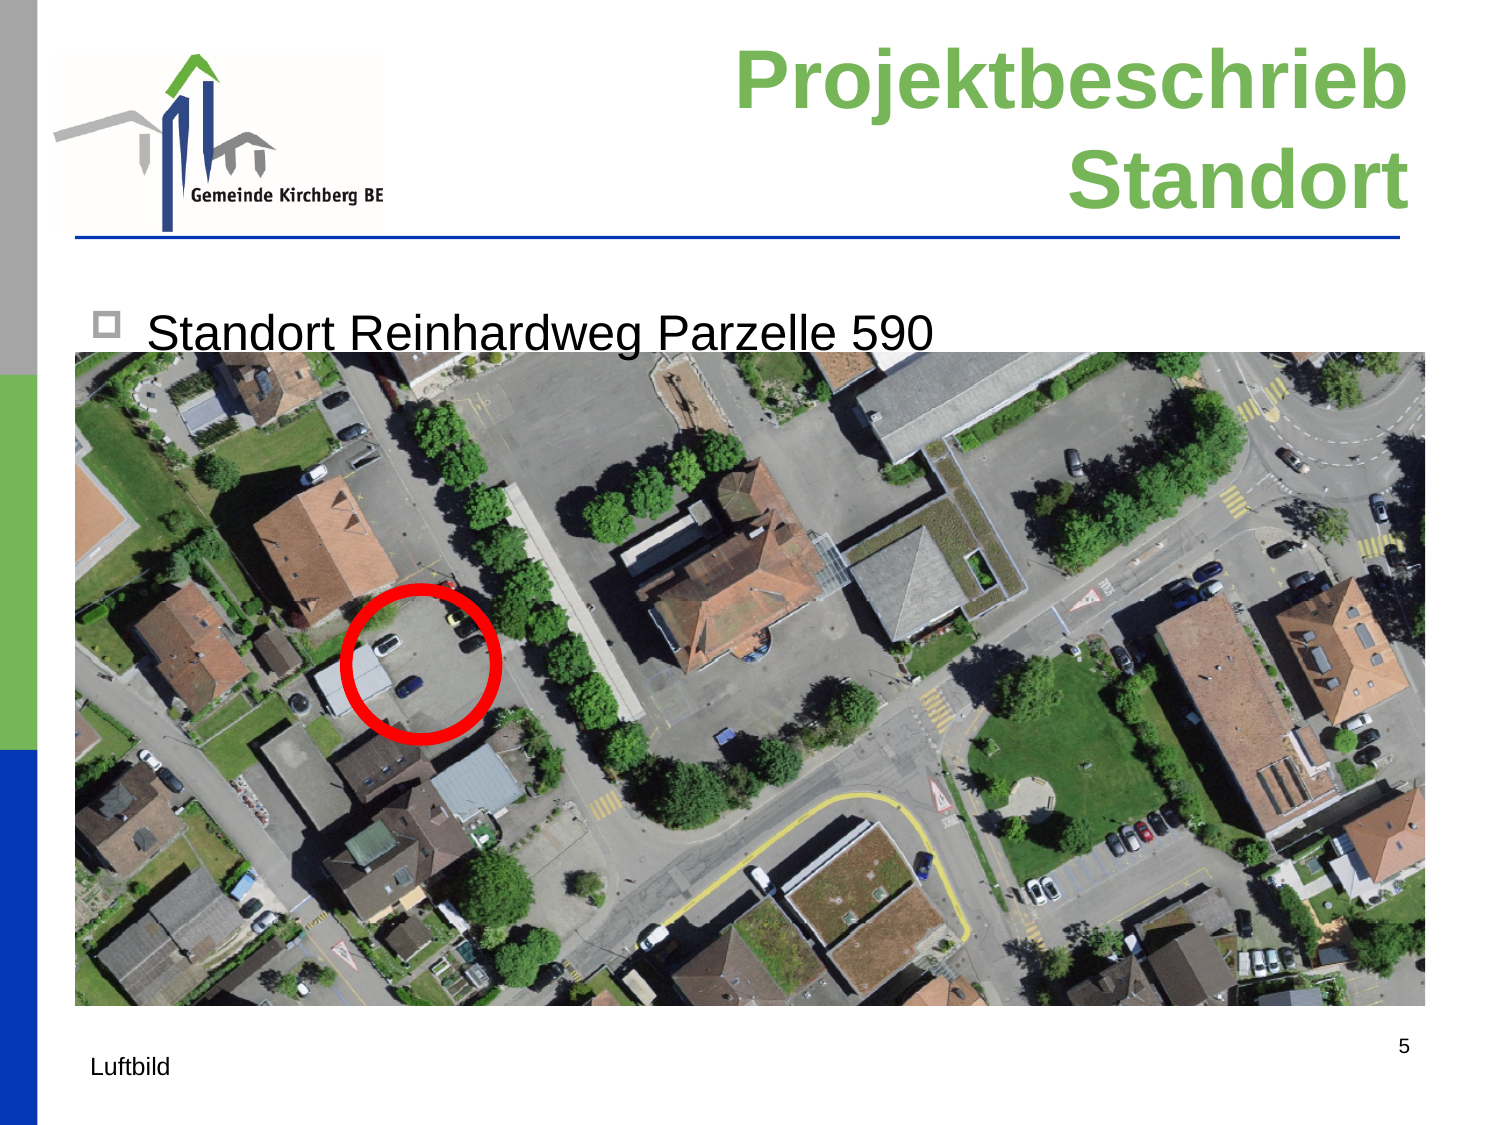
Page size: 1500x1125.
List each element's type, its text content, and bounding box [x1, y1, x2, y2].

picture [74, 352, 1426, 1006]
slide_number 5 [1074, 1024, 1426, 1101]
list Standort Reinhardweg Parzelle 590 [74, 262, 1426, 352]
text_box Luftbild [75, 1042, 266, 1091]
picture [53, 54, 383, 232]
title Projektbeschrieb Standort [407, 42, 1426, 233]
